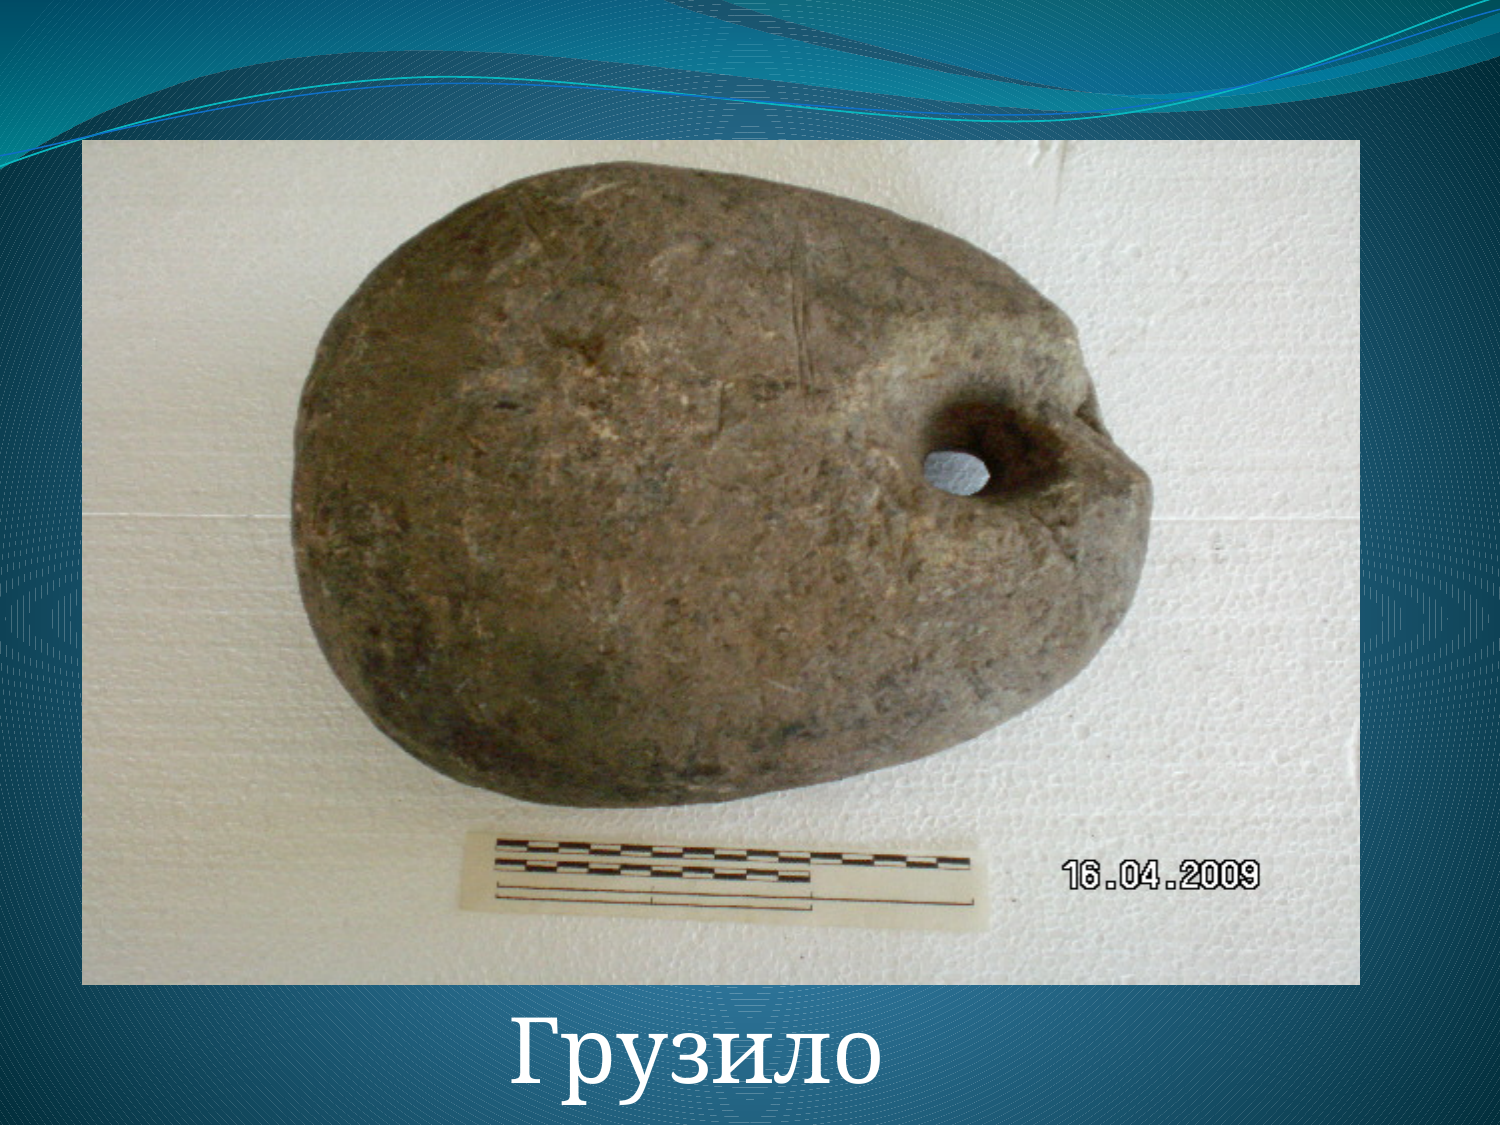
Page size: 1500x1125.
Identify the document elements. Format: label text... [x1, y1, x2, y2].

picture [81, 140, 1360, 985]
text_box Грузило [398, 997, 996, 1109]
